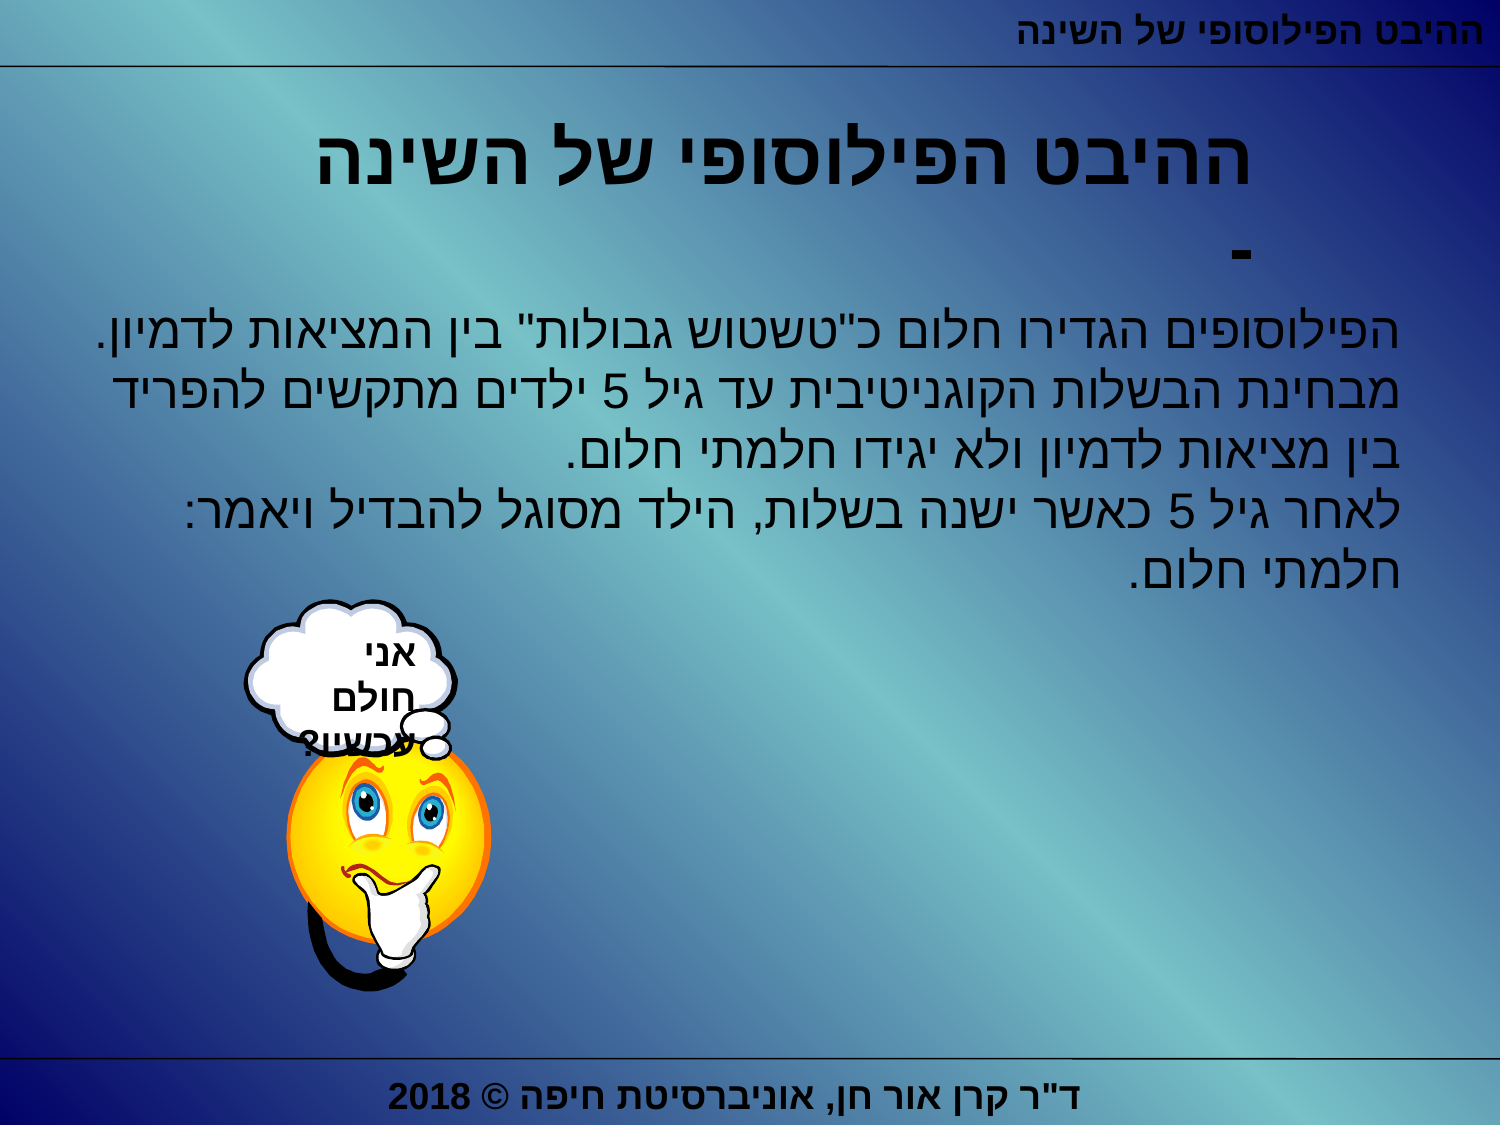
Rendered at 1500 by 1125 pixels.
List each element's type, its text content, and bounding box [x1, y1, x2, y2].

text_box ההיבט הפילוסופי של השינה [998, 0, 1500, 60]
text_box ד"ר קרן אור חן, אוניברסיטת חיפה © 2018 [0, 1064, 1459, 1125]
text_box הפילוסופים הגדירו חלום כ"טשטוש גבולות" בין המציאות לדמיון. מבחינת הבשלות הקוגניטיבית עד גיל 5 ילדים מתקשים להפריד בין מציאות לדמיון ולא יגידו חלמתי חלום. לאחר גיל 5 כאשר ישנה בשלות, הילד מסוגל להבדיל ויאמר: חלמתי חלום. [64, 290, 1418, 606]
picture [241, 597, 493, 993]
text_box ההיבט הפילוסופי של השינה - [265, 101, 1270, 290]
